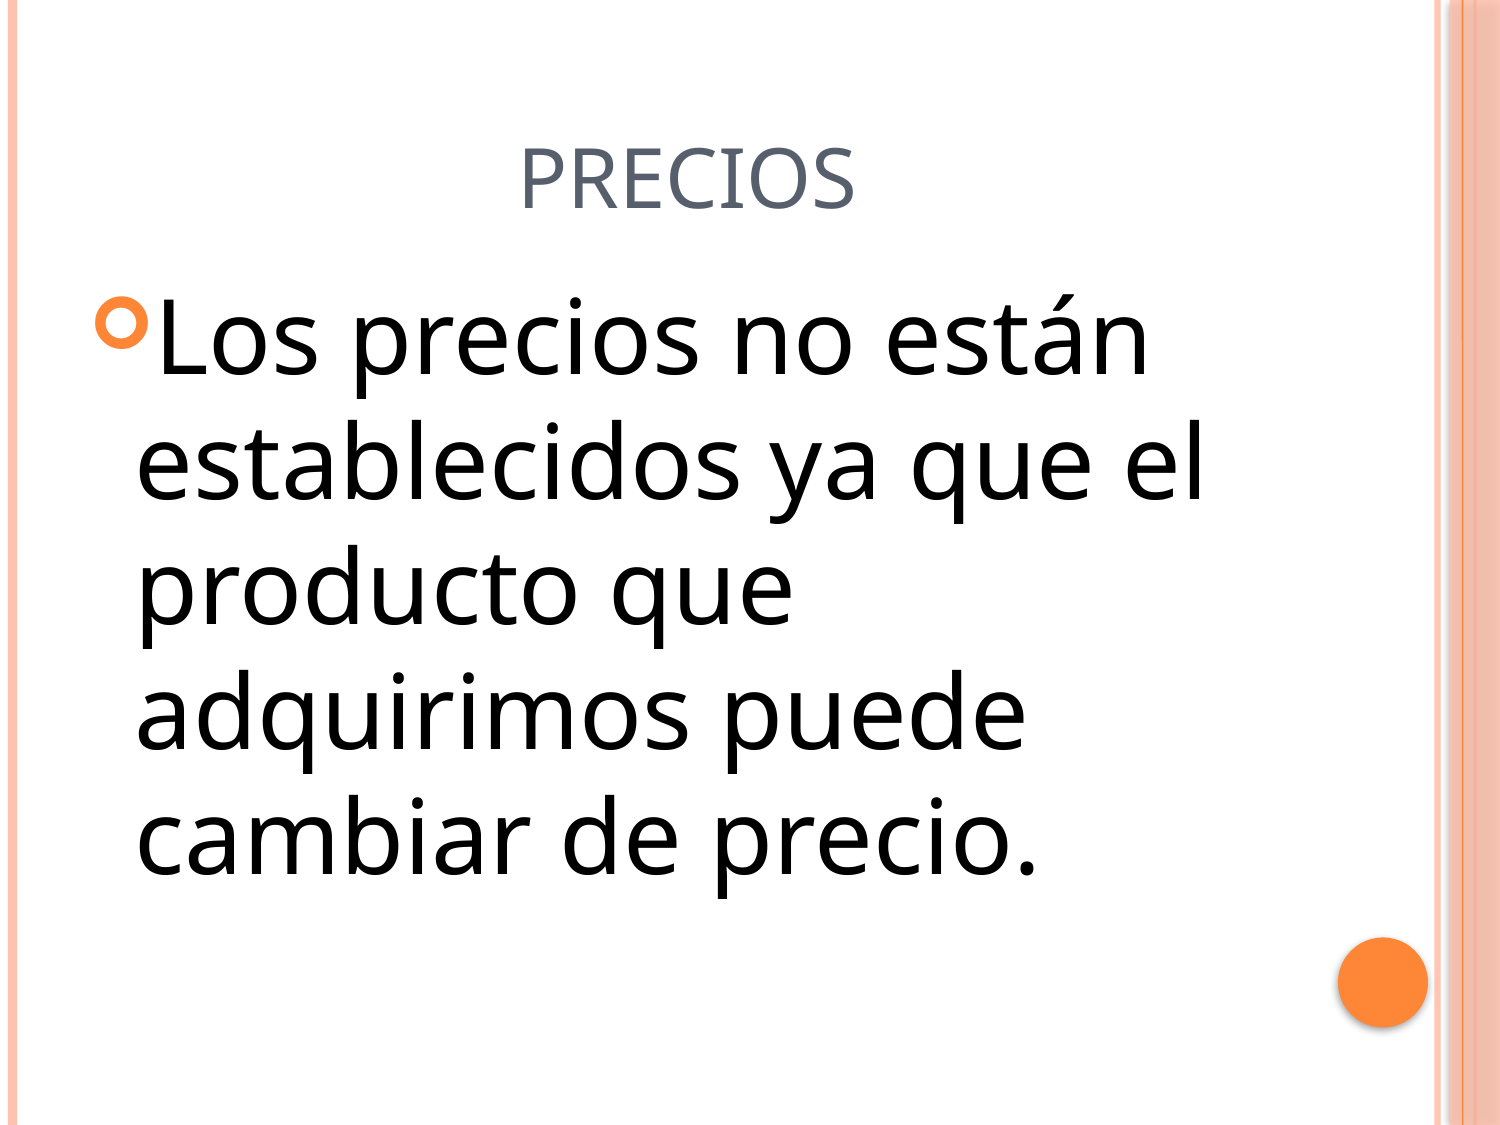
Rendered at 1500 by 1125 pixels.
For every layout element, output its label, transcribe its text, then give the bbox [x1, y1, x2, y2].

title Precios [75, 45, 1300, 233]
list Los precios no están establecidos ya que el producto que adquirimos puede cambiar de precio. [75, 262, 1300, 1062]
